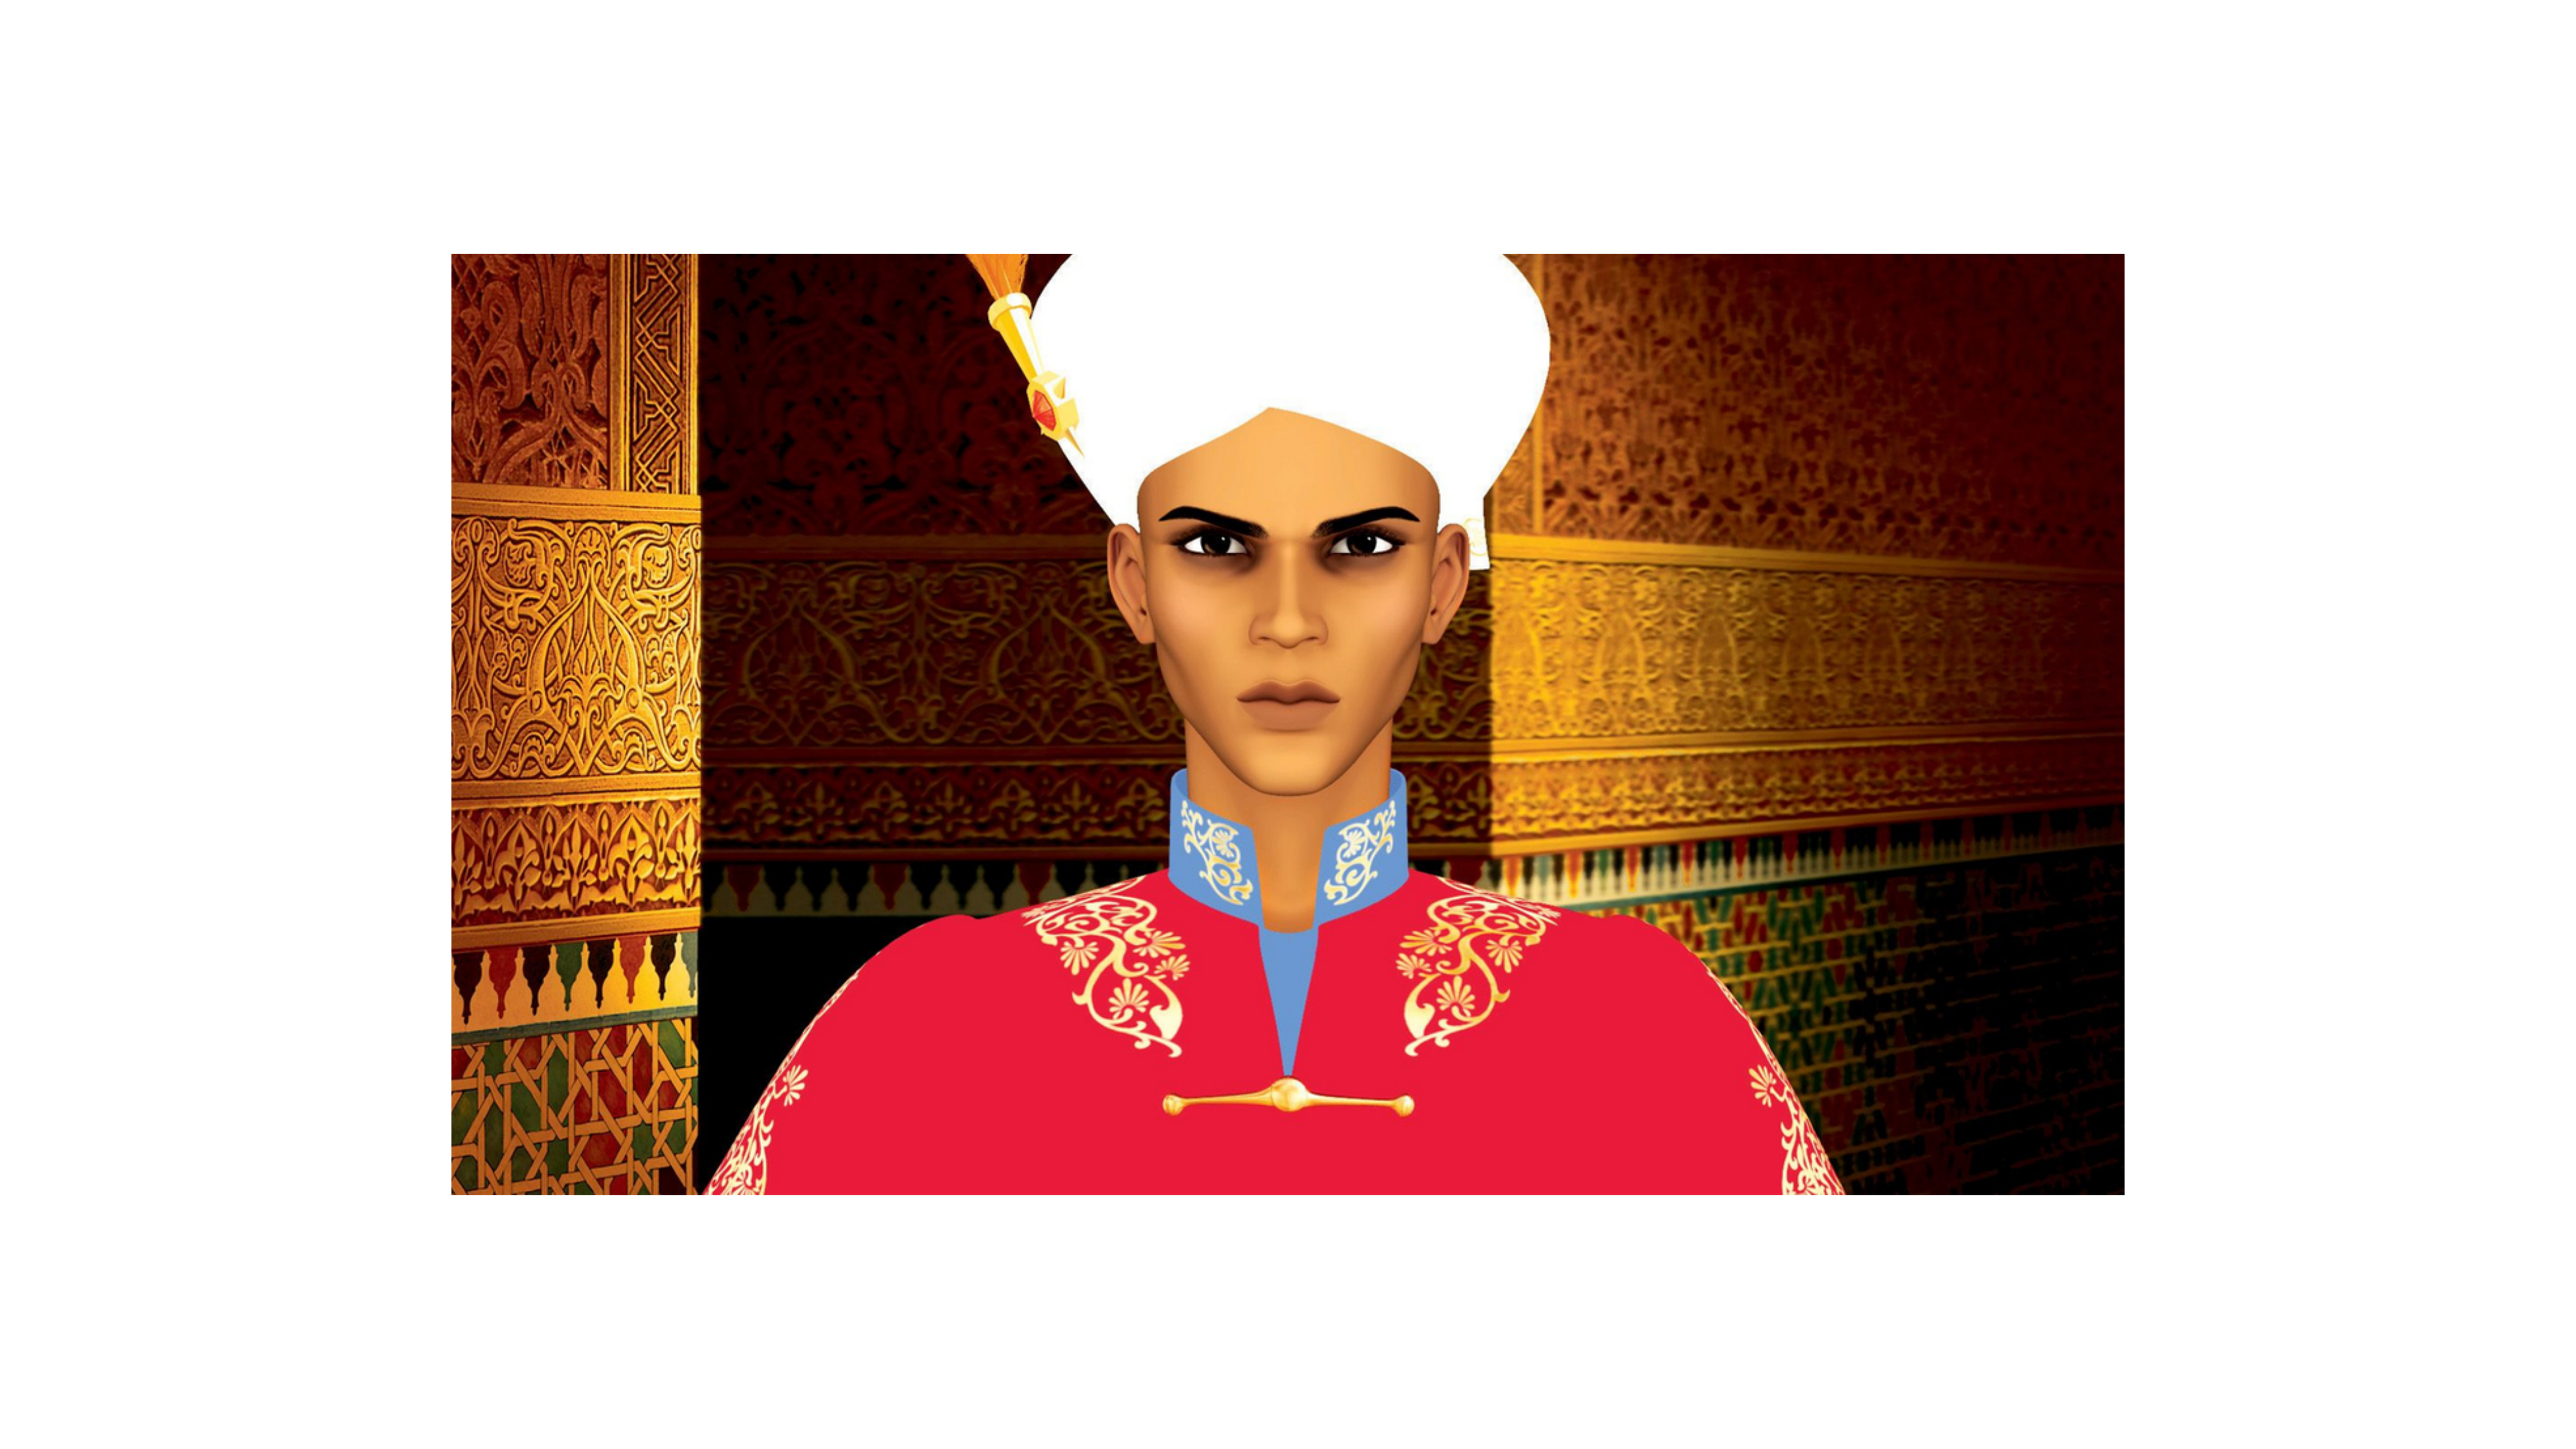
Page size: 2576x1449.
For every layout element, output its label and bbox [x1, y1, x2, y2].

picture [451, 254, 2125, 1195]
